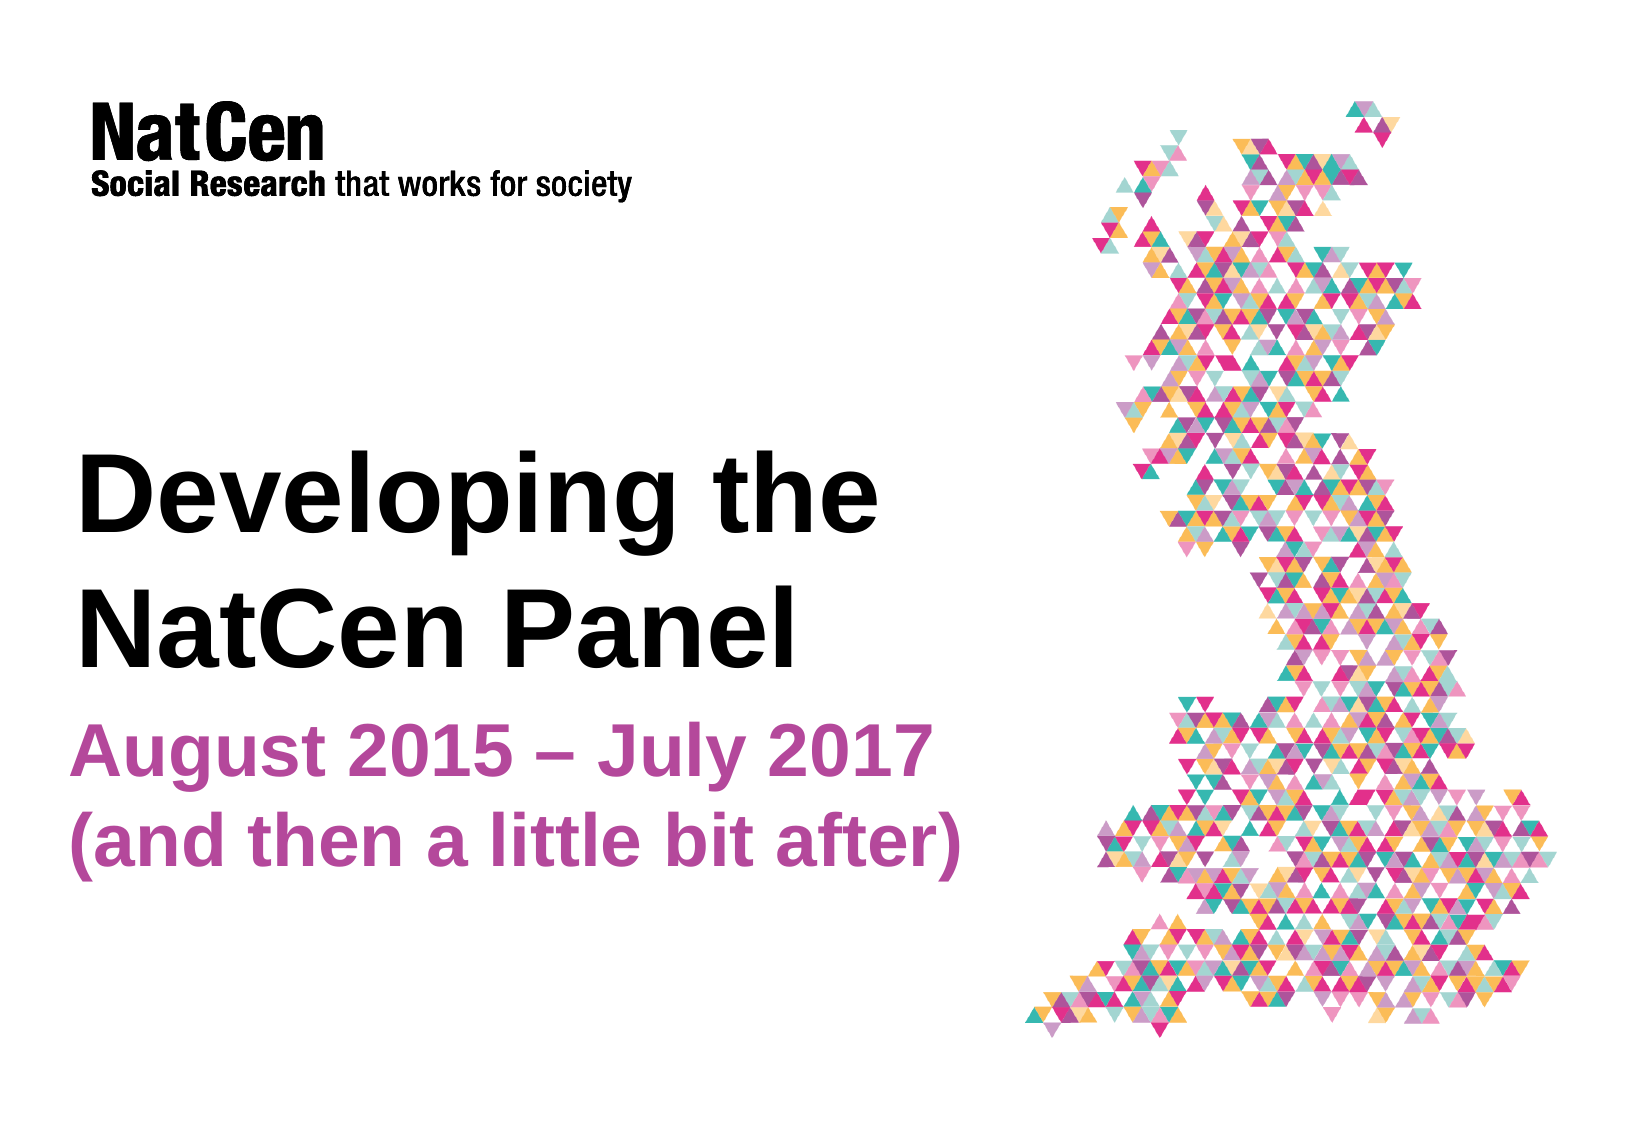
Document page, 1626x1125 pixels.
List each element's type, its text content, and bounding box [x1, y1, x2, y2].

text_box August 2015 – July 2017 (and then a little bit after) [68, 715, 1005, 882]
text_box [91, 100, 633, 203]
picture [1024, 101, 1558, 1038]
title Developing the NatCen Panel [75, 449, 1012, 691]
